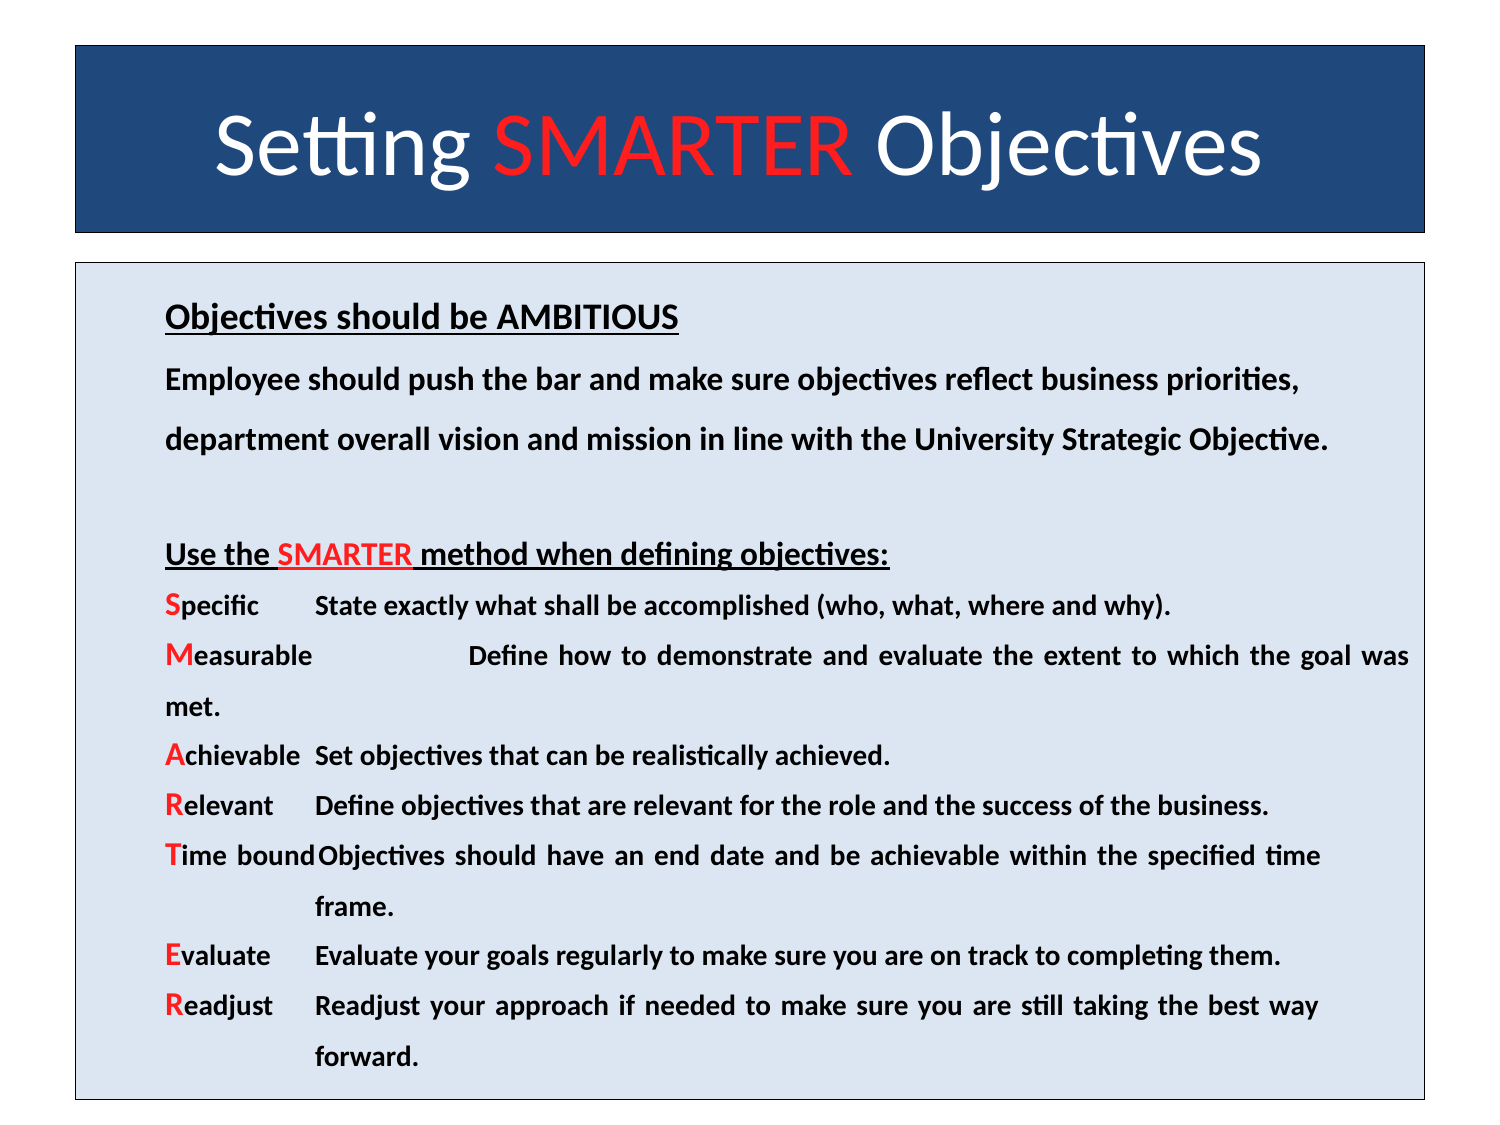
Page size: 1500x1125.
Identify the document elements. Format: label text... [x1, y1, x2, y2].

list Objectives should be AMBITIOUS Employee should push the bar and make sure objectives reflect business priorities, department overall vision and mission in line with the University Strategic Objective. Use the SMARTER method when defining objectives: Specific State exactly what shall be accomplished (who, what, where and why). Measurable Define how to demonstrate and evaluate the extent to which the goal was met. Achievable Set objectives that can be realistically achieved. Relevant Define objectives that are relevant for the role and the success of the business. Time bound Objectives should have an end date and be achievable within the specified time frame. Evaluate Evaluate your goals regularly to make sure you are on track to completing them. Readjust Readjust your approach if needed to make sure you are still taking the best way forward. [75, 262, 1425, 1100]
title Setting SMARTER Objectives [75, 45, 1425, 233]
